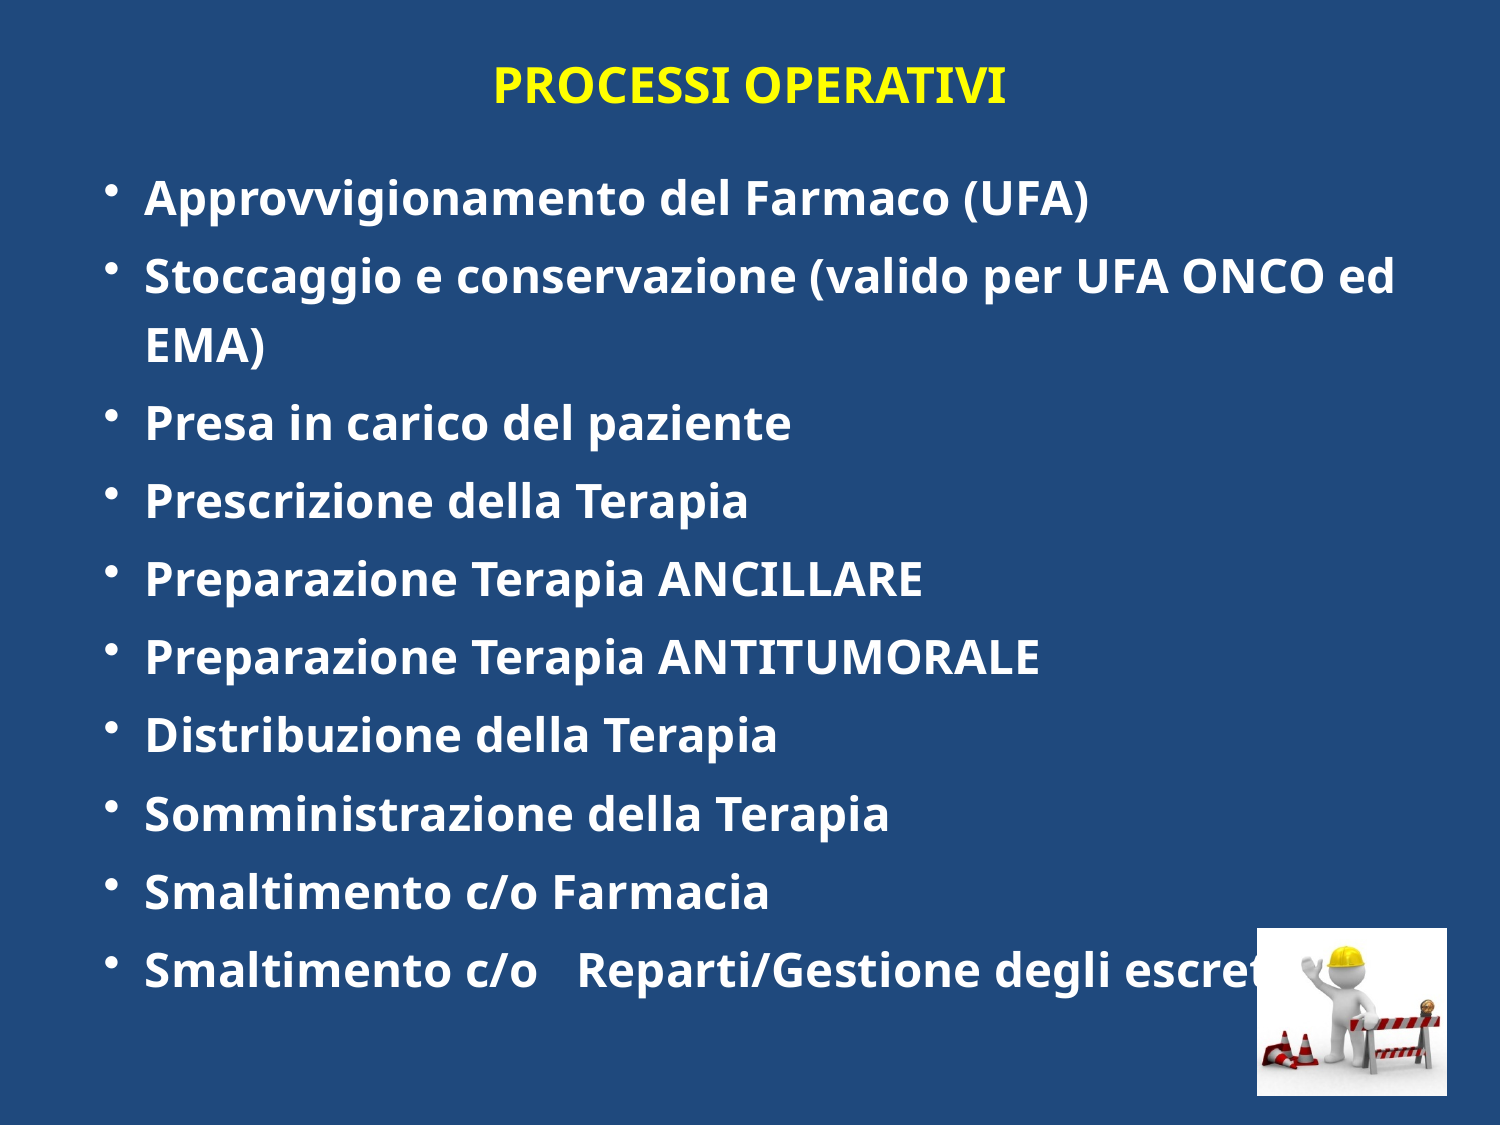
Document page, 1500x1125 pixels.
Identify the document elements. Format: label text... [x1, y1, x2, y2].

list Approvvigionamento del Farmaco (UFA) Stoccaggio e conservazione (valido per UFA ONCO ed EMA) Presa in carico del paziente Prescrizione della Terapia Preparazione Terapia ANCILLARE Preparazione Terapia ANTITUMORALE Distribuzione della Terapia Somministrazione della Terapia Smaltimento c/o Farmacia Smaltimento c/o Reparti/Gestione degli escreti [88, 148, 1439, 1012]
title PROCESSI OPERATIVI [74, 44, 1426, 233]
picture [1257, 928, 1448, 1096]
